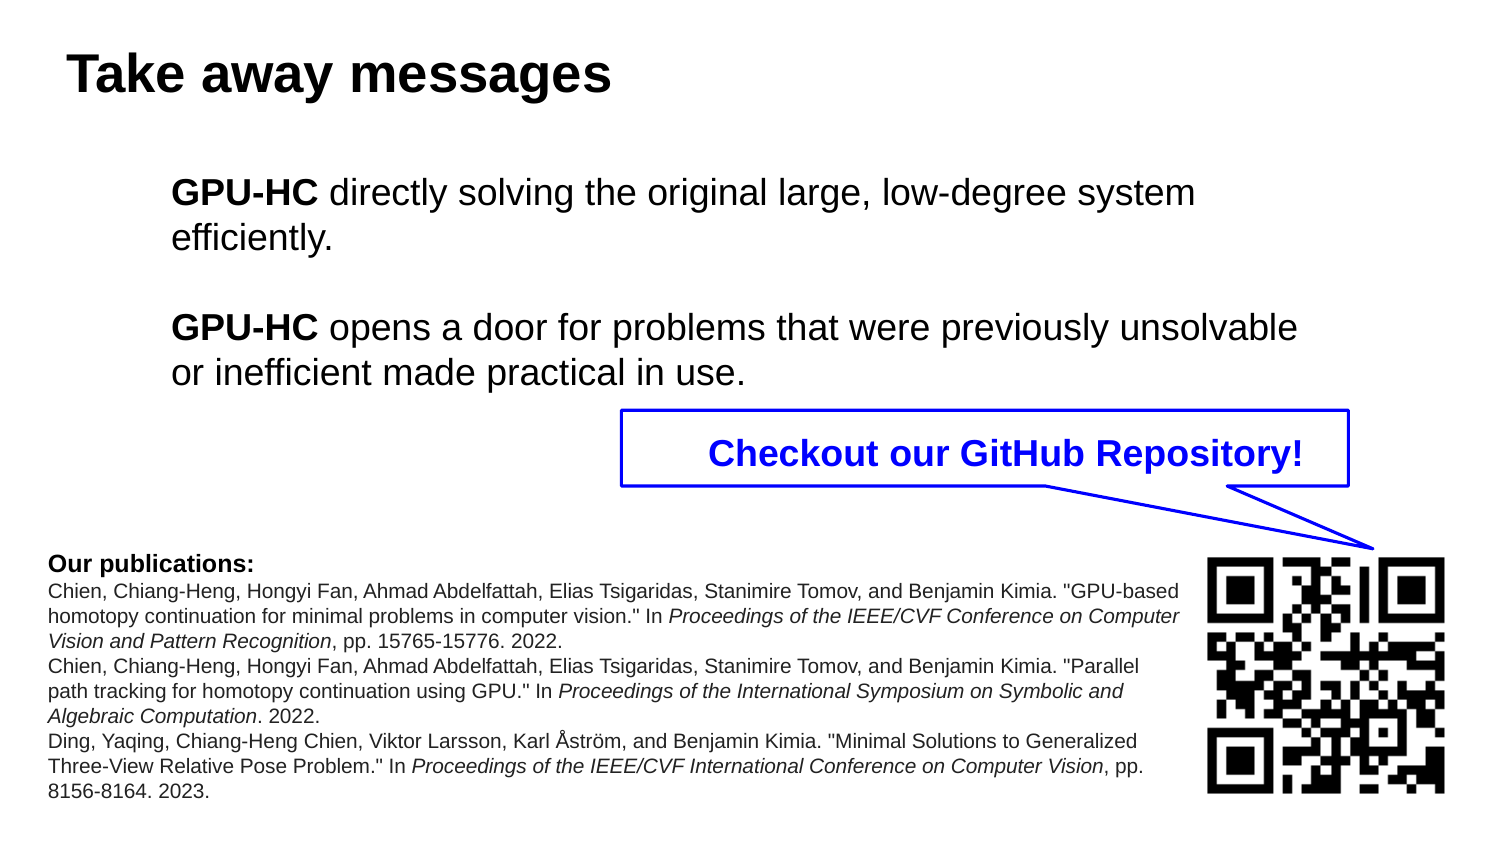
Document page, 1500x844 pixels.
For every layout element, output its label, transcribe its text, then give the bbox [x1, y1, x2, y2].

text_box GPU-HC directly solving the original large, low-degree system efficiently. GPU-HC opens a door for problems that were previously unsolvable or inefficient made practical in use. [156, 152, 1344, 408]
text_box [621, 410, 1349, 518]
title Take away messages [51, 23, 1449, 117]
picture [1170, 519, 1484, 833]
text_box Our publications: Chien, Chiang-Heng, Hongyi Fan, Ahmad Abdelfattah, Elias Tsigaridas, Stanimire Tomov, and Benjamin Kimia. "GPU-based homotopy continuation for minimal problems in computer vision." In Proceedings of the IEEE/CVF Conference on Computer Vision and Pattern Recognition, pp. 15765-15776. 2022. Chien, Chiang-Heng, Hongyi Fan, Ahmad Abdelfattah, Elias Tsigaridas, Stanimire Tomov, and Benjamin Kimia. "Parallel path tracking for homotopy continuation using GPU." In Proceedings of the International Symposium on Symbolic and Algebraic Computation. 2022. Ding, Yaqing, Chiang-Heng Chien, Viktor Larsson, Karl Åström, and Benjamin Kimia. "Minimal Solutions to Generalized Three-View Relative Pose Problem." In Proceedings of the IEEE/CVF International Conference on Computer Vision, pp. 8156-8164. 2023. [32, 532, 1165, 818]
